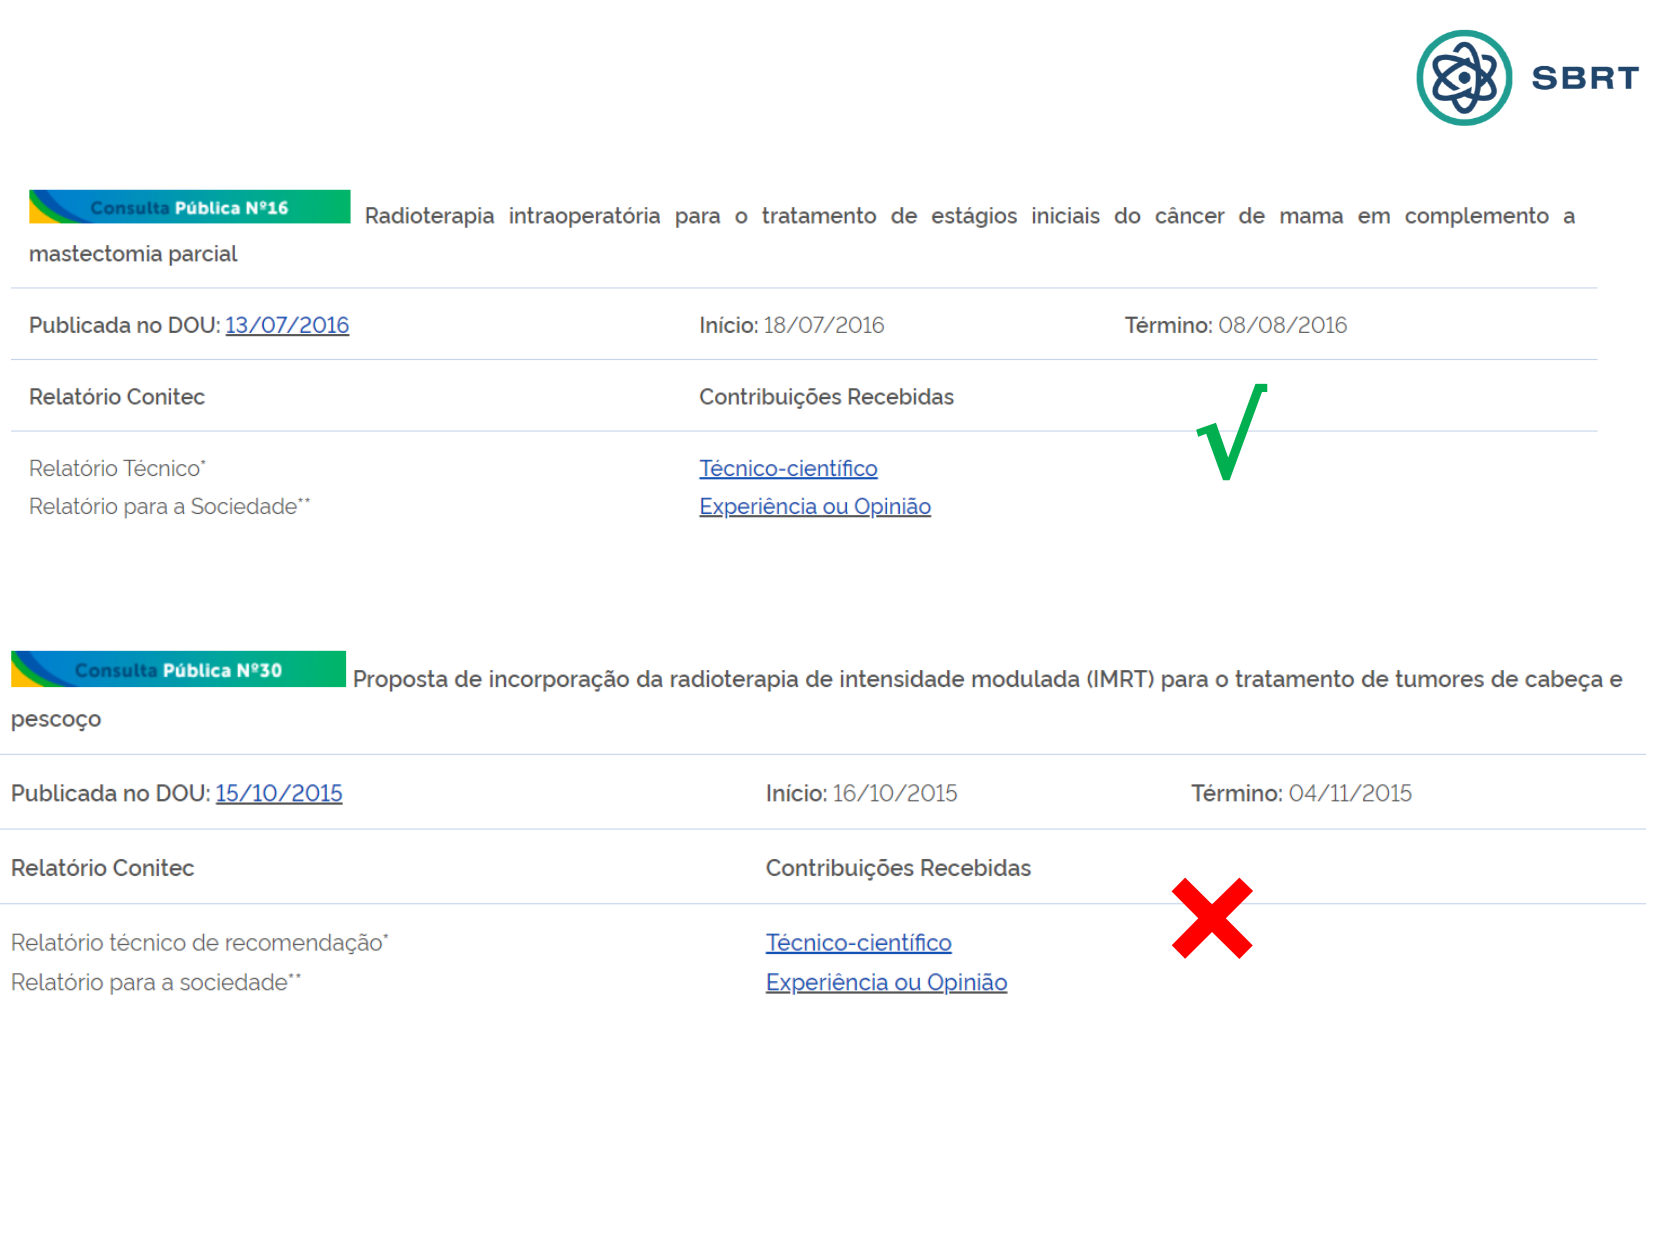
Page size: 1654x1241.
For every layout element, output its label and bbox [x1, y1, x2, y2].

picture [0, 643, 1654, 1022]
picture [11, 179, 1617, 539]
picture [1393, 0, 1654, 139]
